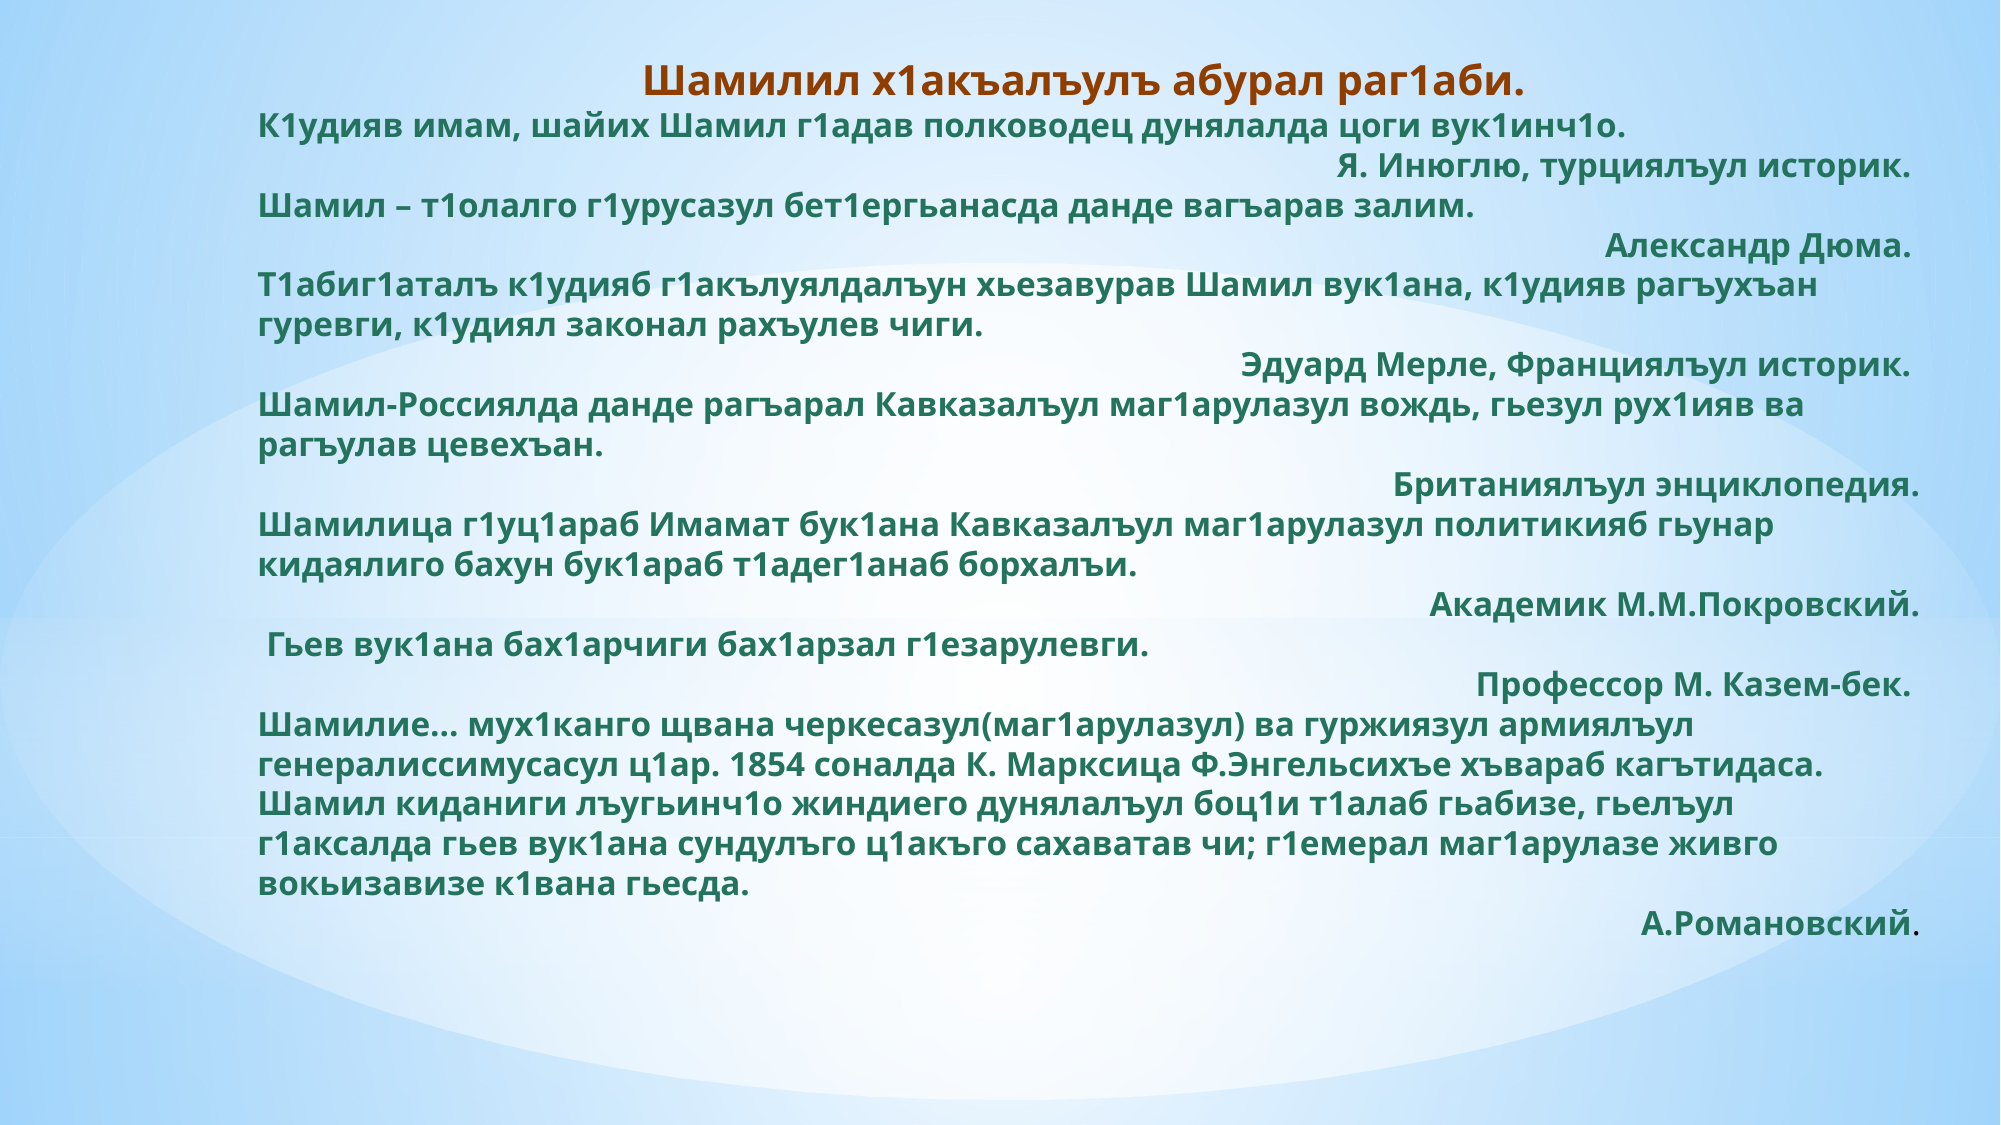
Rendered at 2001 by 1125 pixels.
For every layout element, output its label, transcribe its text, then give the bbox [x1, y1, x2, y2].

text_box Шамилил х1акъалъулъ абурал раг1аби. К1удияв имам, шайих Шамил г1адав полководец дунялалда цоги вук1инч1о. Я. Инюглю, турциялъул историк. Шамил – т1олалго г1урусазул бет1ергьанасда данде вагъарав залим. Александр Дюма. Т1абиг1аталъ к1удияб г1акълуялдалъун хьезавурав Шамил вук1ана, к1удияв рагъухъан гуревги, к1удиял законал рахъулев чиги. Эдуард Мерле, Франциялъул историк. Шамил-Россиялда данде рагъарал Кавказалъул маг1арулазул вождь, гьезул рух1ияв ва рагъулав цевехъан. Британиялъул энциклопедия. Шамилица г1уц1араб Имамат бук1ана Кавказалъул маг1арулазул политикияб гьунар кидаялиго бахун бук1араб т1адег1анаб борхалъи. Академик М.М.Покровский. Гьев вук1ана бах1арчиги бах1арзал г1езарулевги. Профессор М. Казем-бек. Шамилие… мух1канго щвана черкесазул(маг1арулазул) ва гуржиязул армиялъул генералиссимусасул ц1ар. 1854 соналда К. Марксица Ф.Энгельсихъе хъвараб кагътидаса. Шамил киданиги лъугьинч1о жиндиего дунялалъул боц1и т1алаб гьабизе, гьелъул г1аксалда гьев вук1ана сундулъго ц1акъго сахаватав чи; г1емерал маг1арулазе живго вокьизавизе к1вана гьесда. А.Романовский. [242, 46, 1936, 990]
